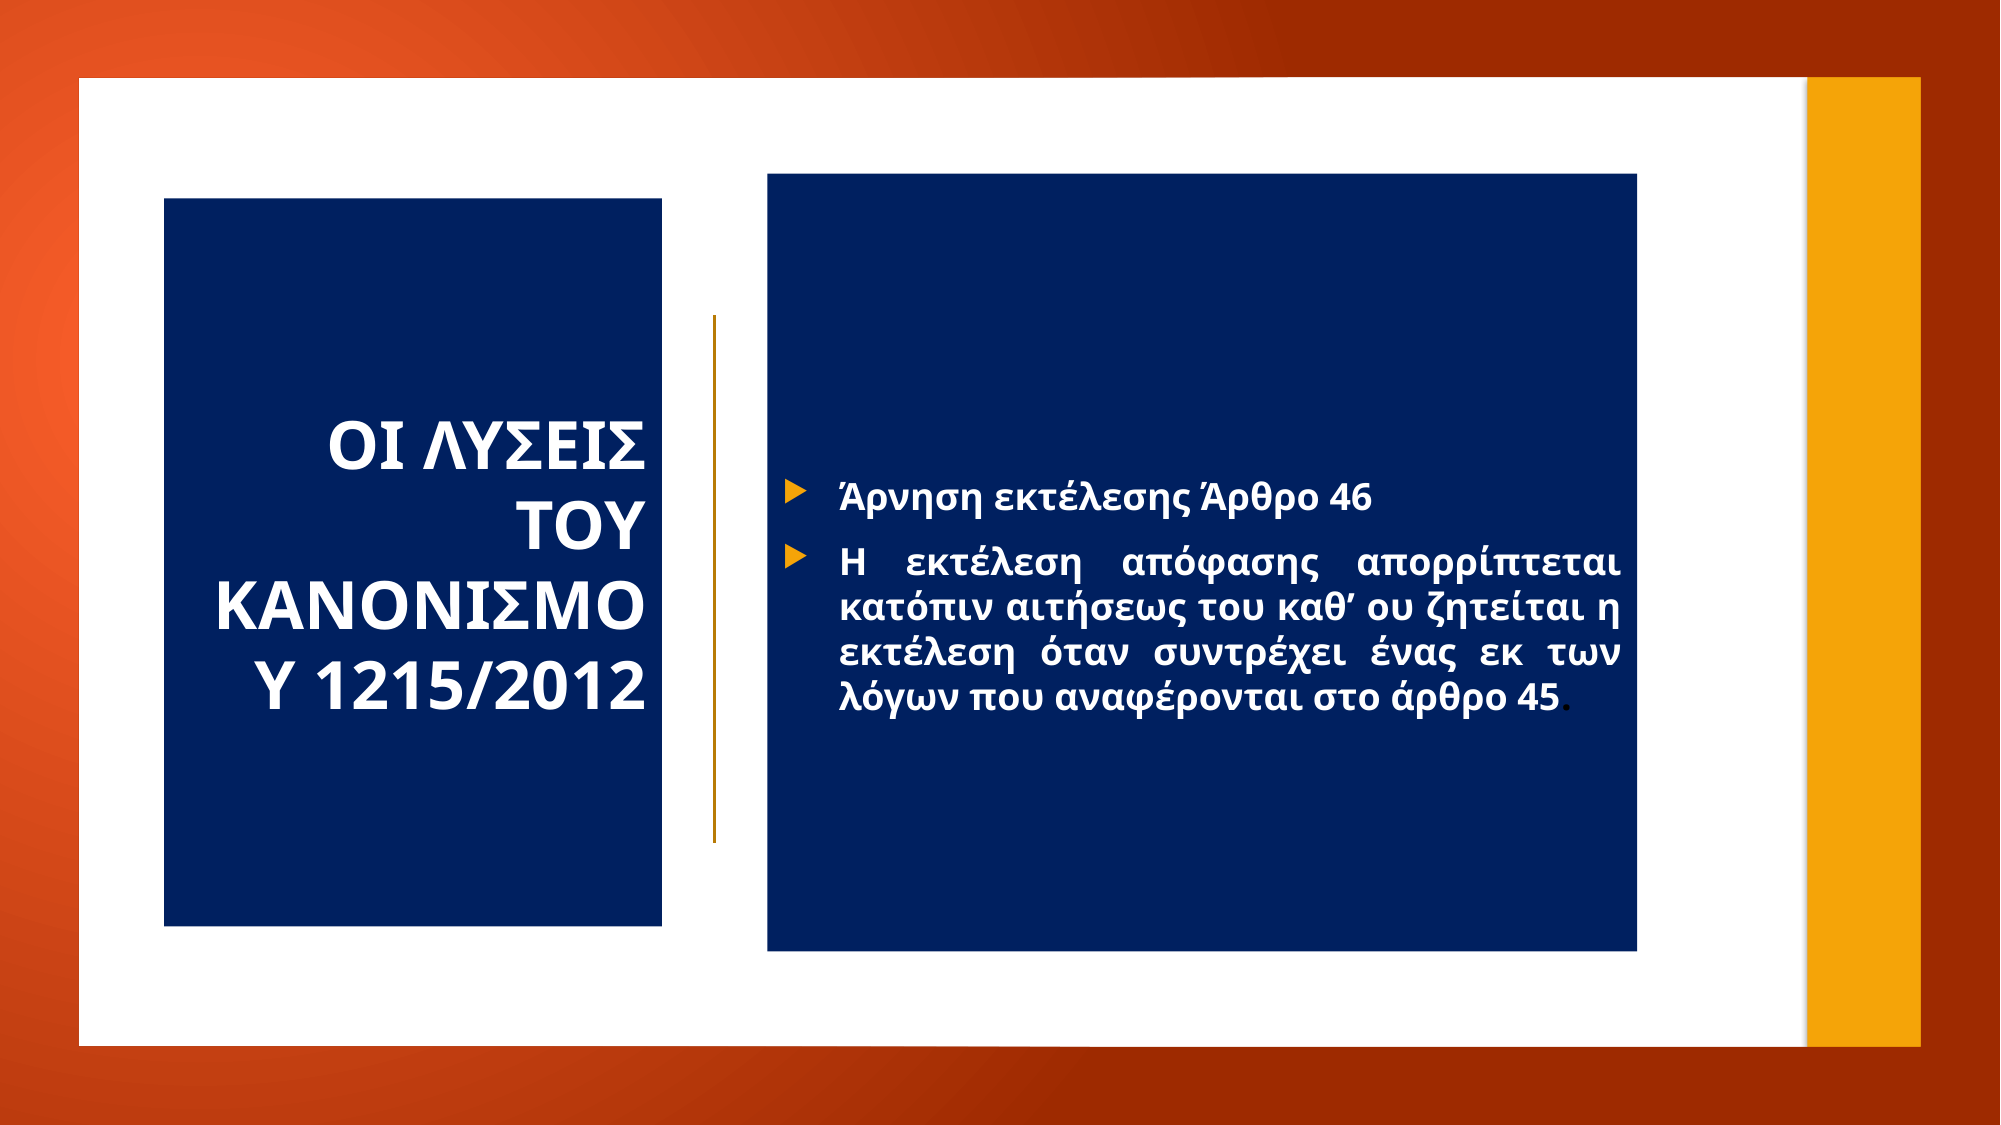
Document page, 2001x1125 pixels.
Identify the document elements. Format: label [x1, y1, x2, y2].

text_box [0, 0, 2000, 1125]
